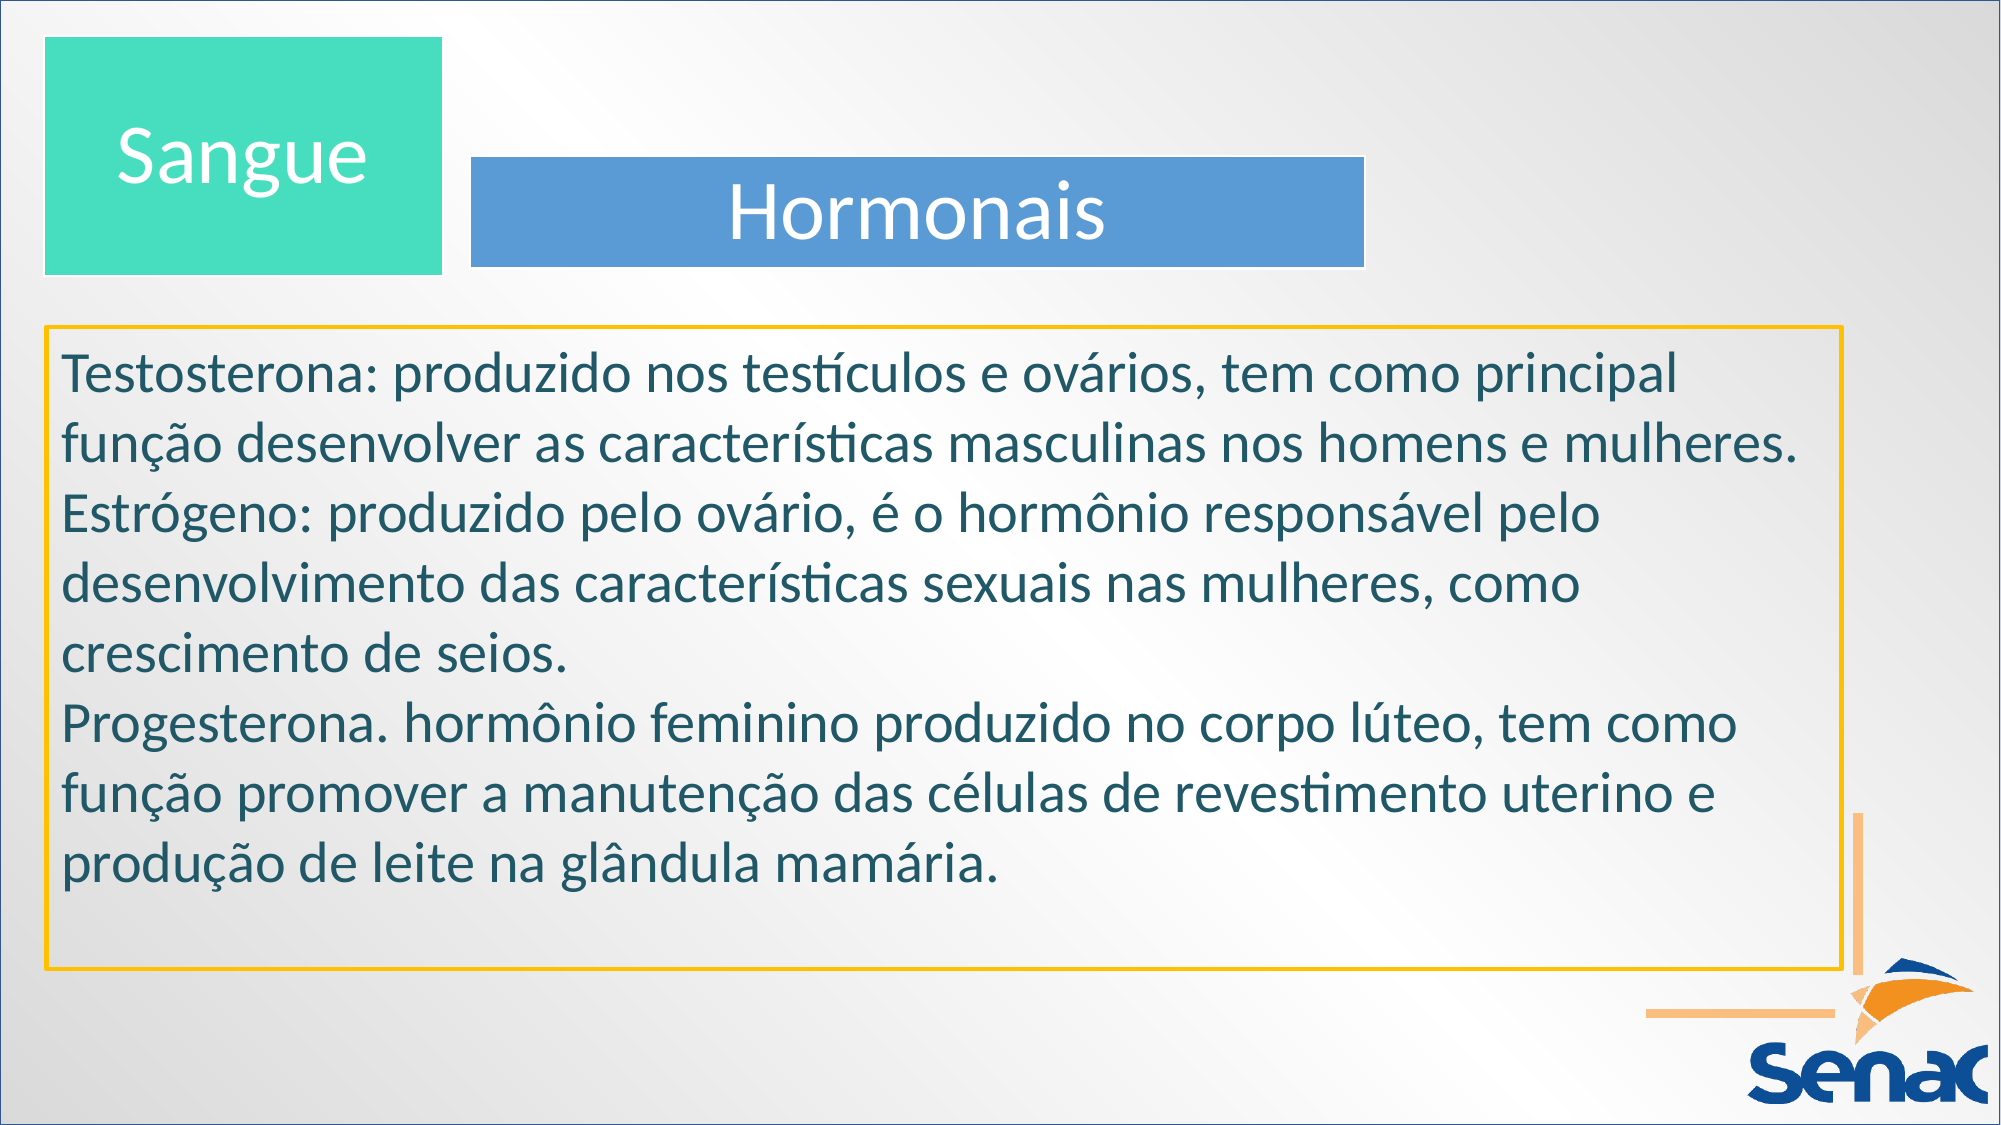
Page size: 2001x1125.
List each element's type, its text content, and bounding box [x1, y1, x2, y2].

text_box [43, 36, 444, 276]
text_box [469, 155, 1366, 269]
picture [1747, 958, 1988, 1104]
text_box Testosterona: produzido nos testículos e ovários, tem como principal função desenvolver as características masculinas nos homens e mulheres. Estrógeno: produzido pelo ovário, é o hormônio responsável pelo desenvolvimento das características sexuais nas mulheres, como crescimento de seios. Progesterona. hormônio feminino produzido no corpo lúteo, tem como função promover a manutenção das células de revestimento uterino e produção de leite na glândula mamária. [46, 326, 1842, 969]
